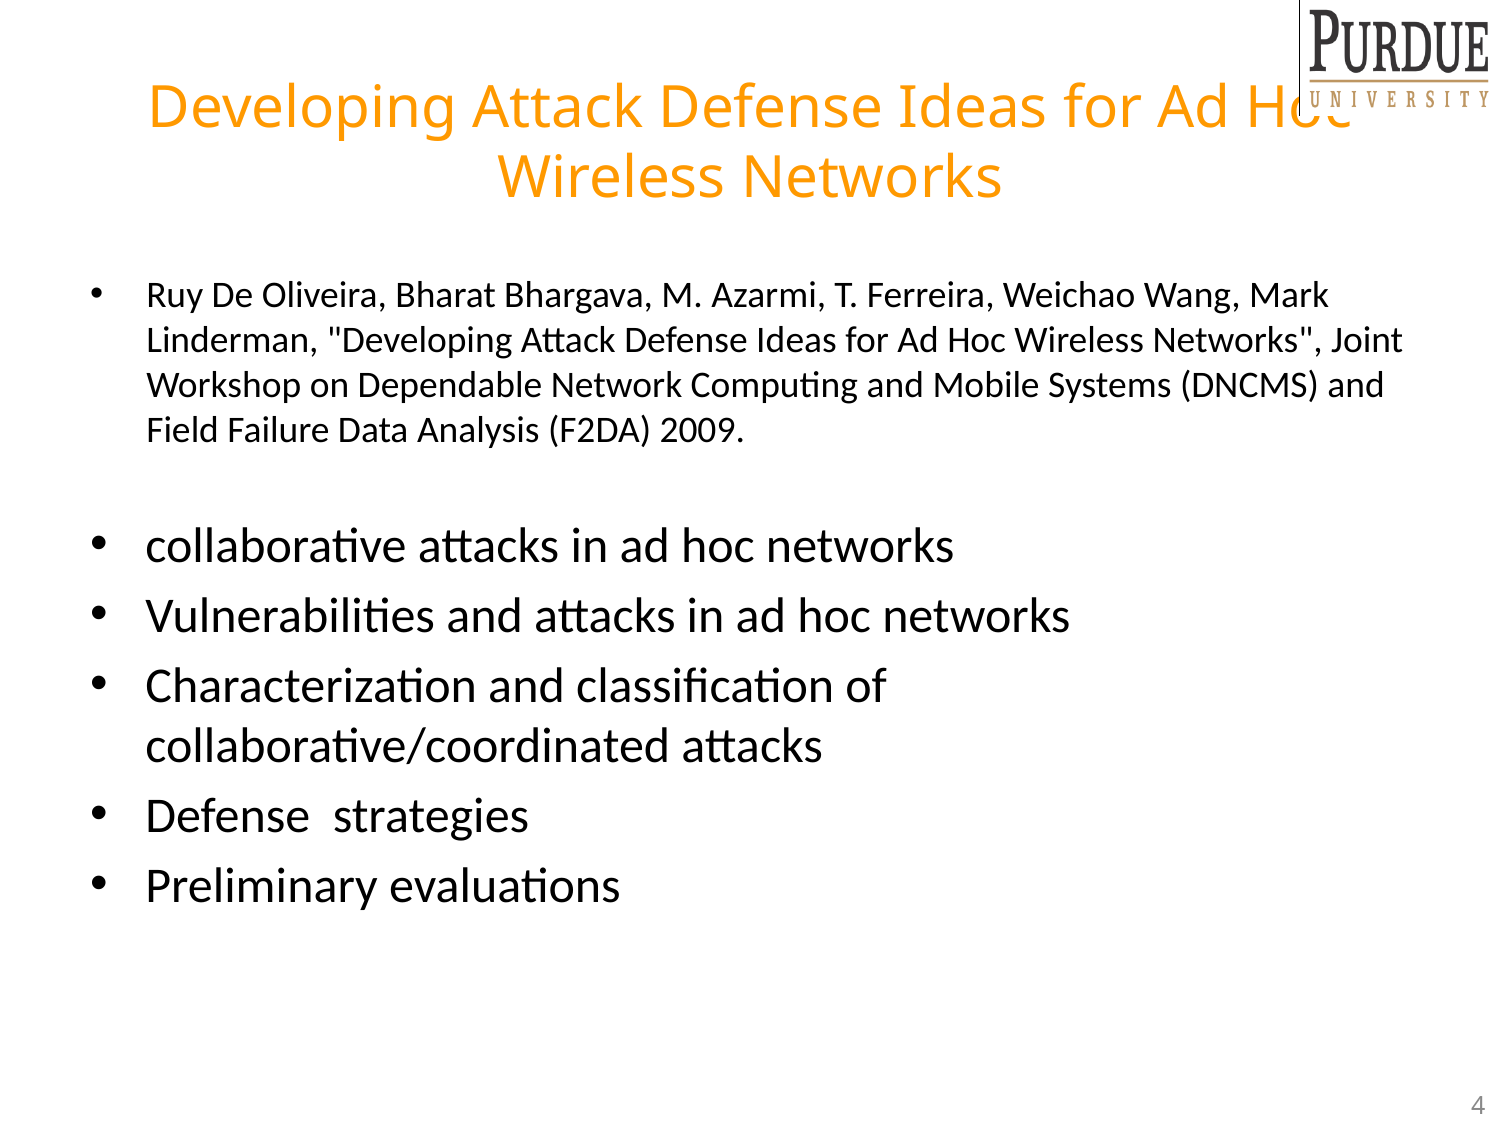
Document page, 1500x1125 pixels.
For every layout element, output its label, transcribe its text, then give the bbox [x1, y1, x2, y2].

text_box 4 [1344, 1088, 1500, 1125]
list Ruy De Oliveira, Bharat Bhargava, M. Azarmi, T. Ferreira, Weichao Wang, Mark Linderman, "Developing Attack Defense Ideas for Ad Hoc Wireless Networks", Joint Workshop on Dependable Network Computing and Mobile Systems (DNCMS) and Field Failure Data Analysis (F2DA) 2009. collaborative attacks in ad hoc networks Vulnerabilities and attacks in ad hoc networks Characterization and classification of collaborative/coordinated attacks Defense strategies Preliminary evaluations [75, 262, 1425, 1005]
picture [1299, 0, 1500, 116]
title Developing Attack Defense Ideas for Ad Hoc Wireless Networks [75, 45, 1425, 233]
